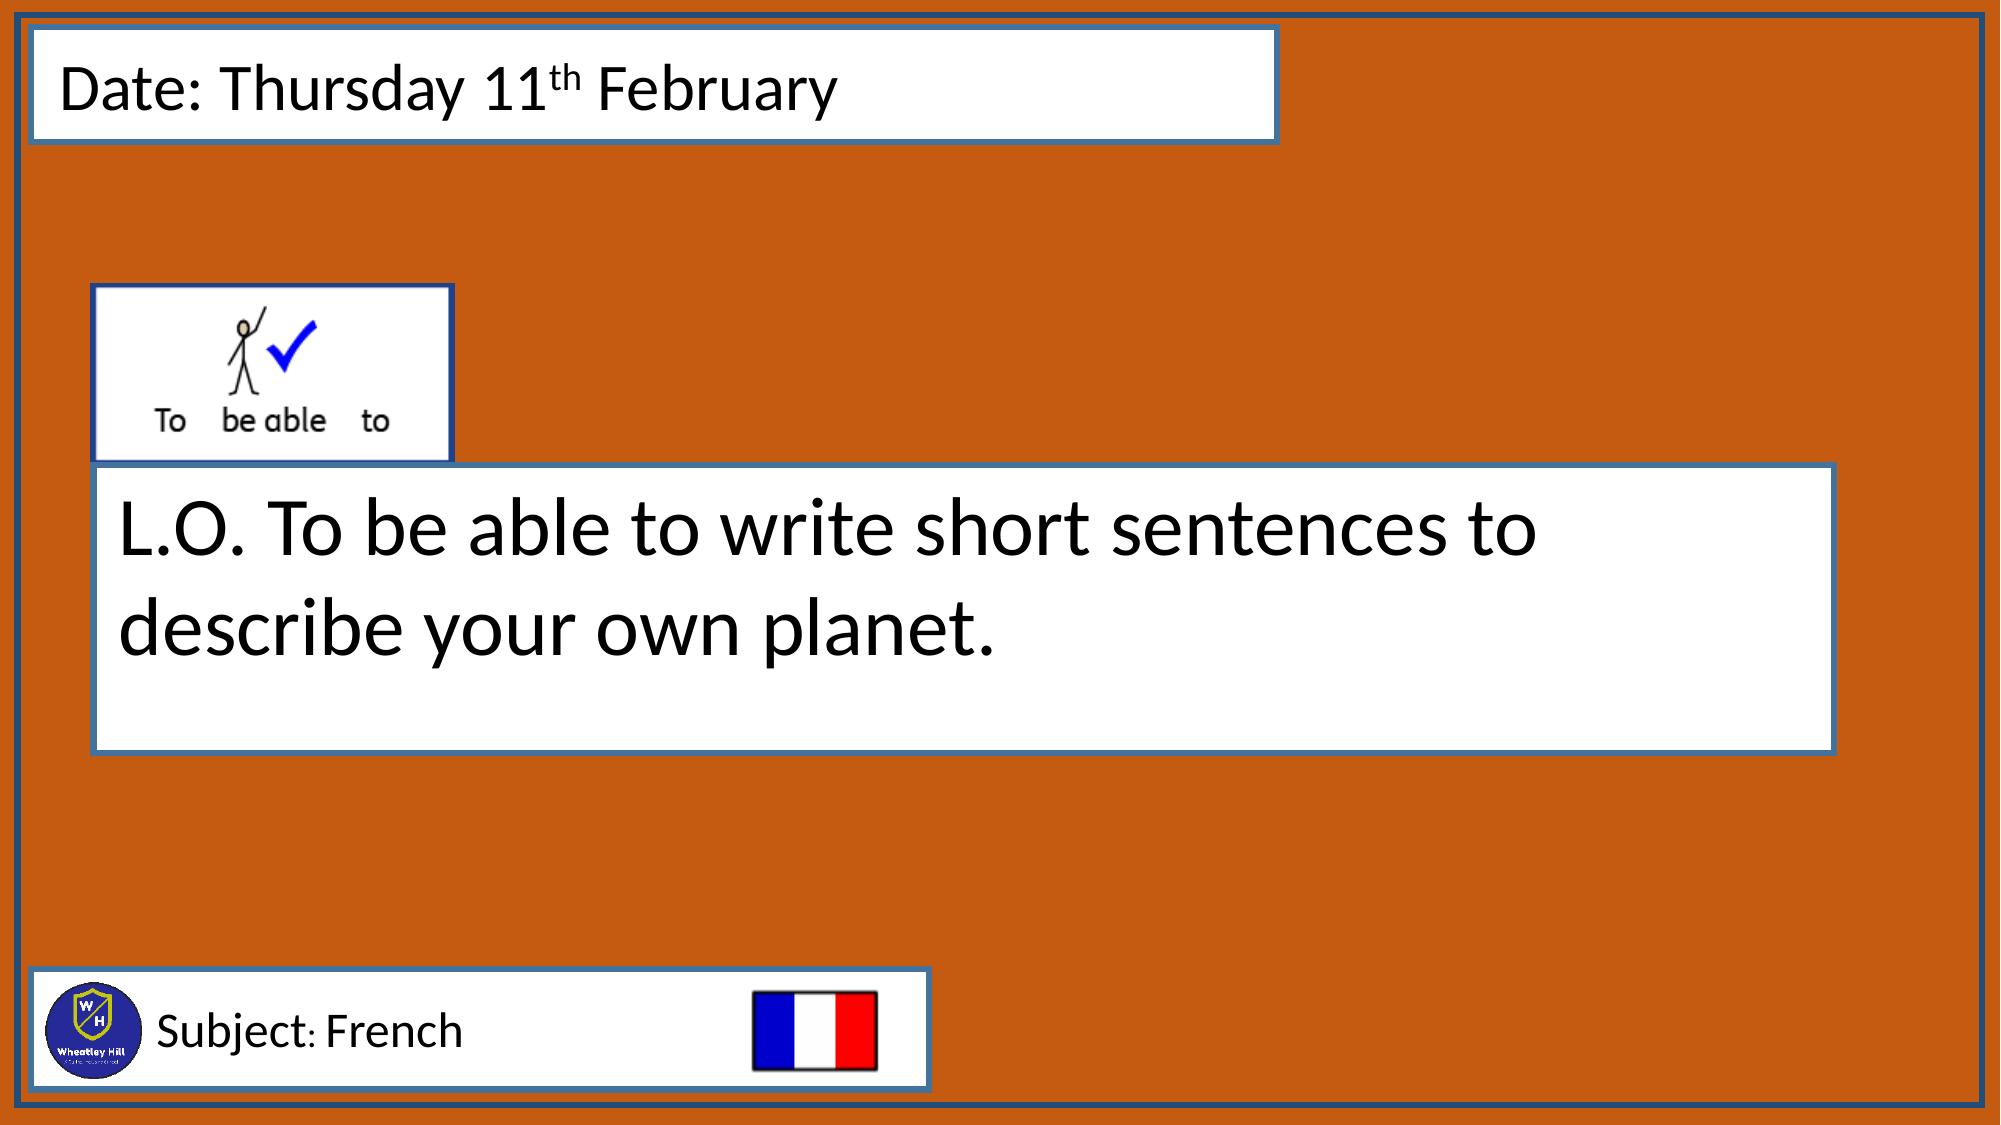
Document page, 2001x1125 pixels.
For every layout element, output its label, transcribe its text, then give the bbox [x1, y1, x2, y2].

text_box [16, 14, 1983, 1106]
text_box [30, 968, 930, 1091]
picture [45, 982, 142, 1079]
text_box Subject: French [142, 989, 741, 1065]
text_box [92, 464, 1835, 754]
text_box [30, 26, 1278, 143]
picture [90, 283, 455, 465]
picture [741, 976, 891, 1082]
text_box L.O. To be able to write short sentences to describe your own planet. [104, 464, 1816, 680]
text_box Date: Thursday 11th February [44, 36, 1264, 132]
